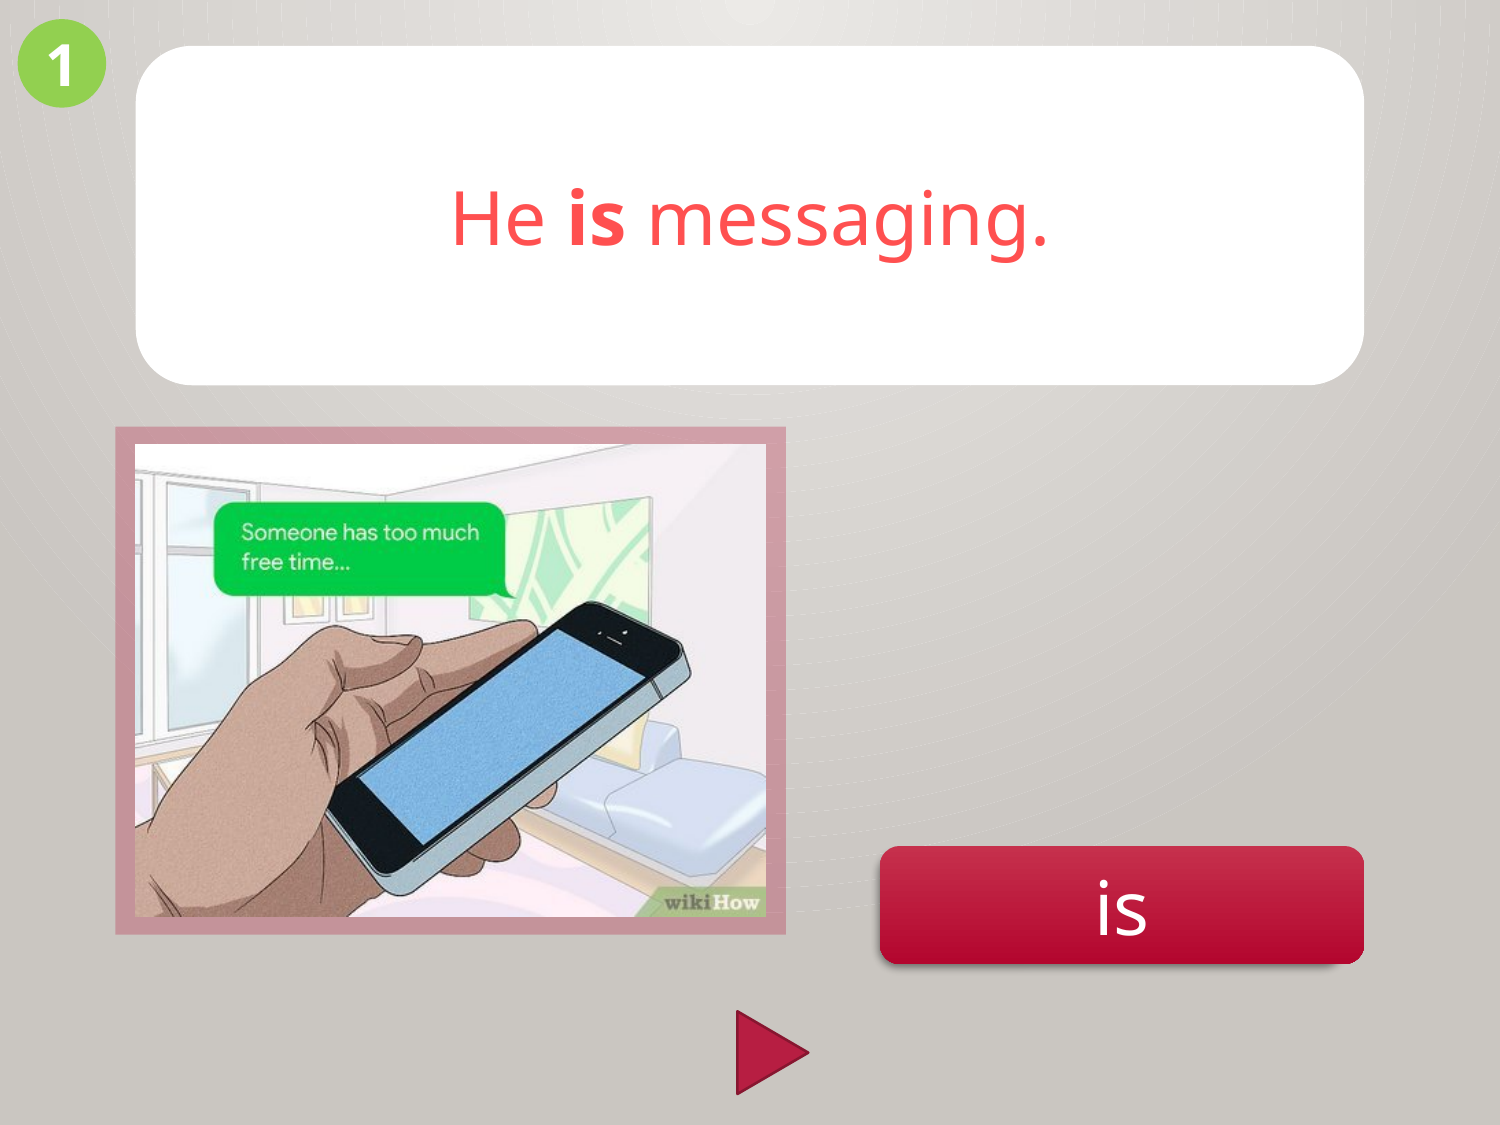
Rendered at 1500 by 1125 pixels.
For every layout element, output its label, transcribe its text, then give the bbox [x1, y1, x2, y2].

picture [135, 444, 766, 918]
text_box is [879, 845, 1365, 965]
text_box He is messaging. [134, 44, 1366, 387]
text_box [114, 425, 787, 936]
text_box 1 [16, 17, 108, 109]
text_box [736, 1010, 810, 1096]
